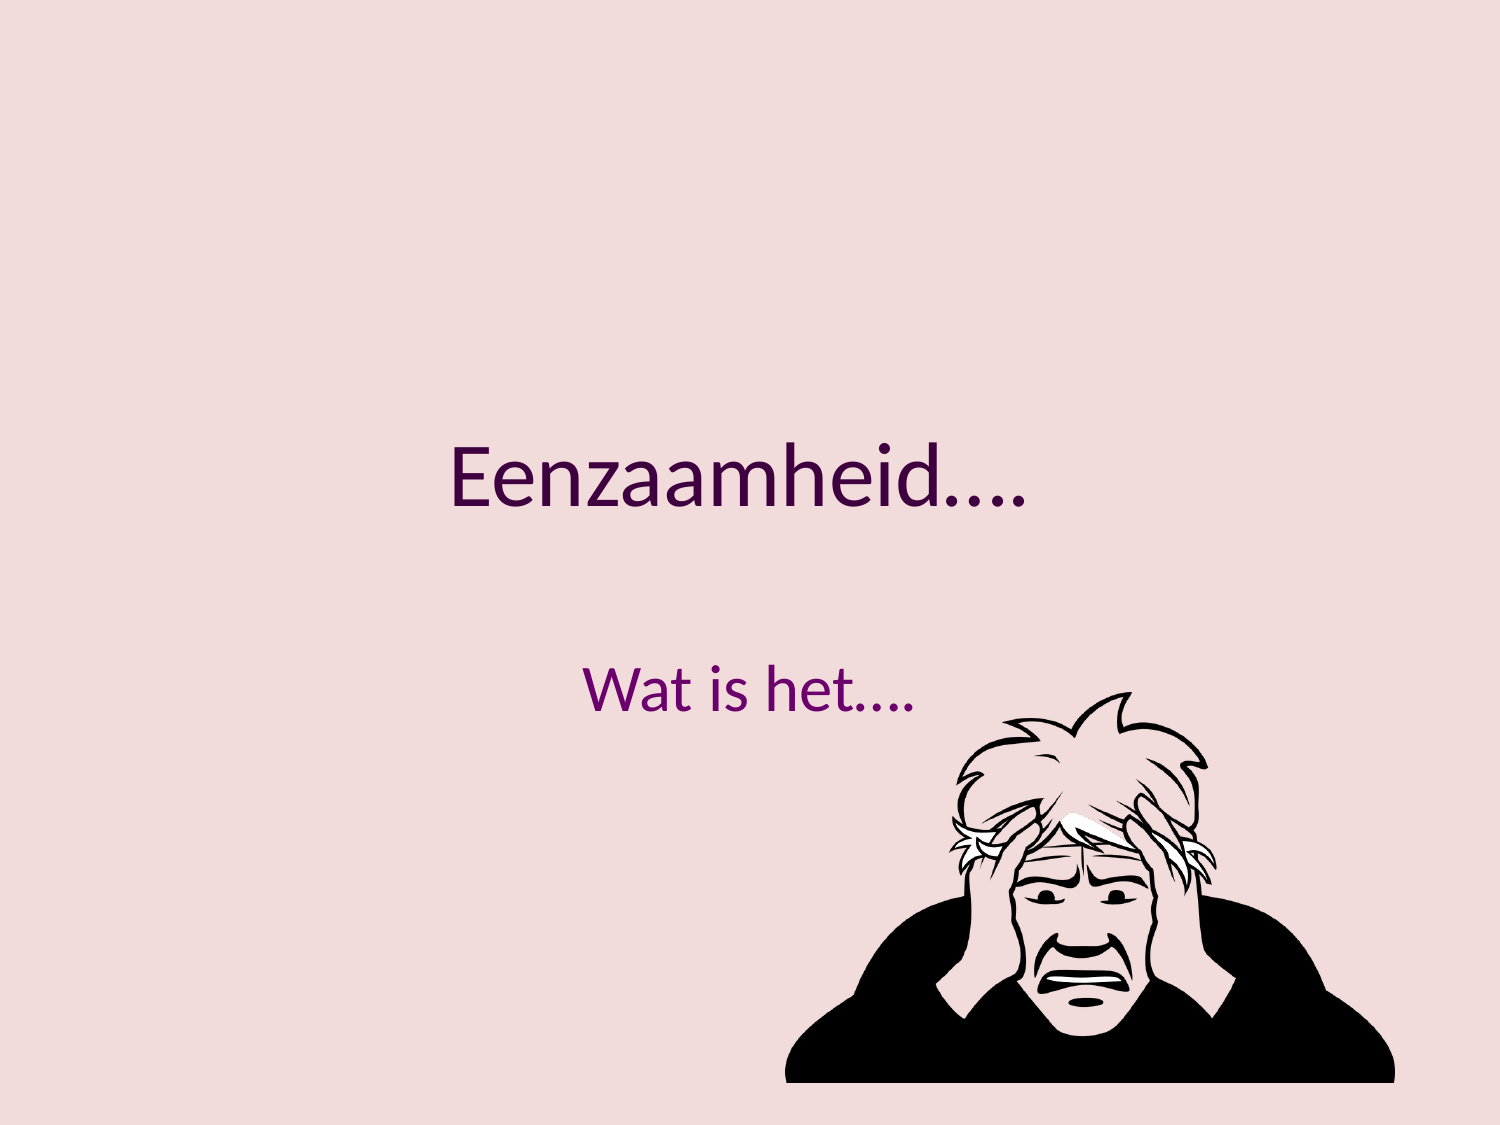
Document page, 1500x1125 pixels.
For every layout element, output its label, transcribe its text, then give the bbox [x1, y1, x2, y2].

picture [785, 692, 1396, 1083]
subtitle Wat is het…. [225, 637, 1275, 925]
title Eenzaamheid…. [112, 349, 1388, 591]
